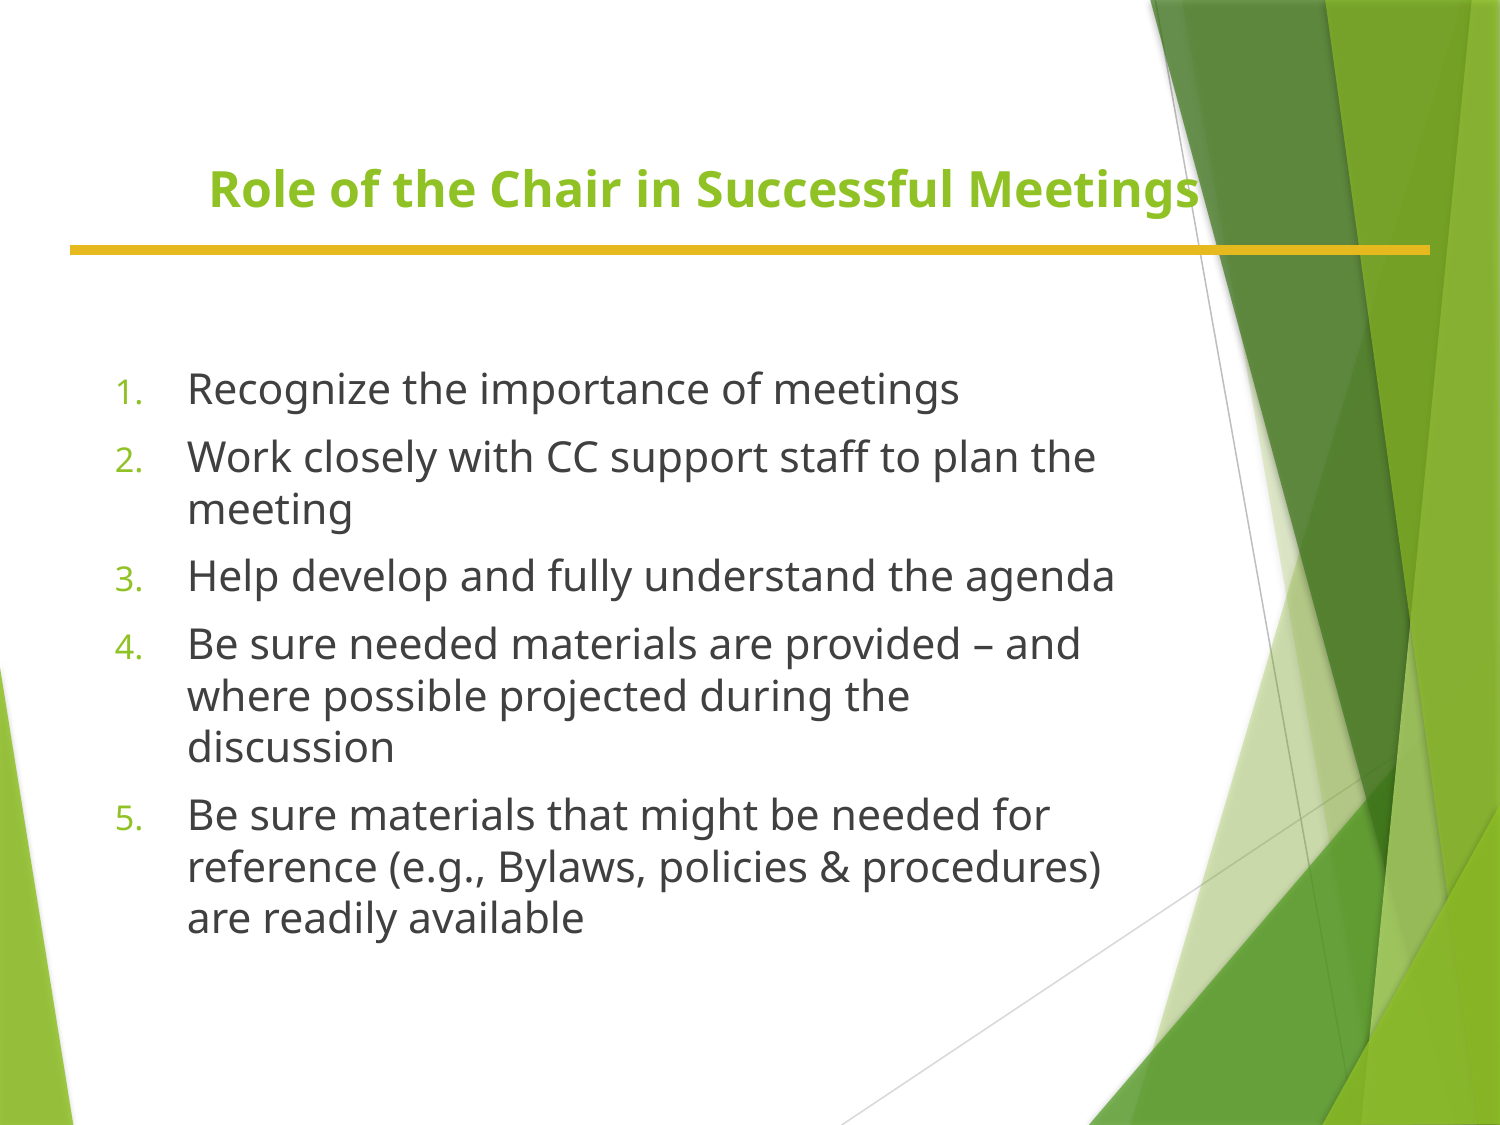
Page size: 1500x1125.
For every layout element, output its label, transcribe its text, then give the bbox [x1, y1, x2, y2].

title Role of the Chair in Successful Meetings [193, 150, 1309, 225]
list Recognize the importance of meetings Work closely with CC support staff to plan the meeting Help develop and fully understand the agenda Be sure needed materials are provided – and where possible projected during the discussion Be sure materials that might be needed for reference (e.g., Bylaws, policies & procedures) are readily available [99, 354, 1142, 992]
